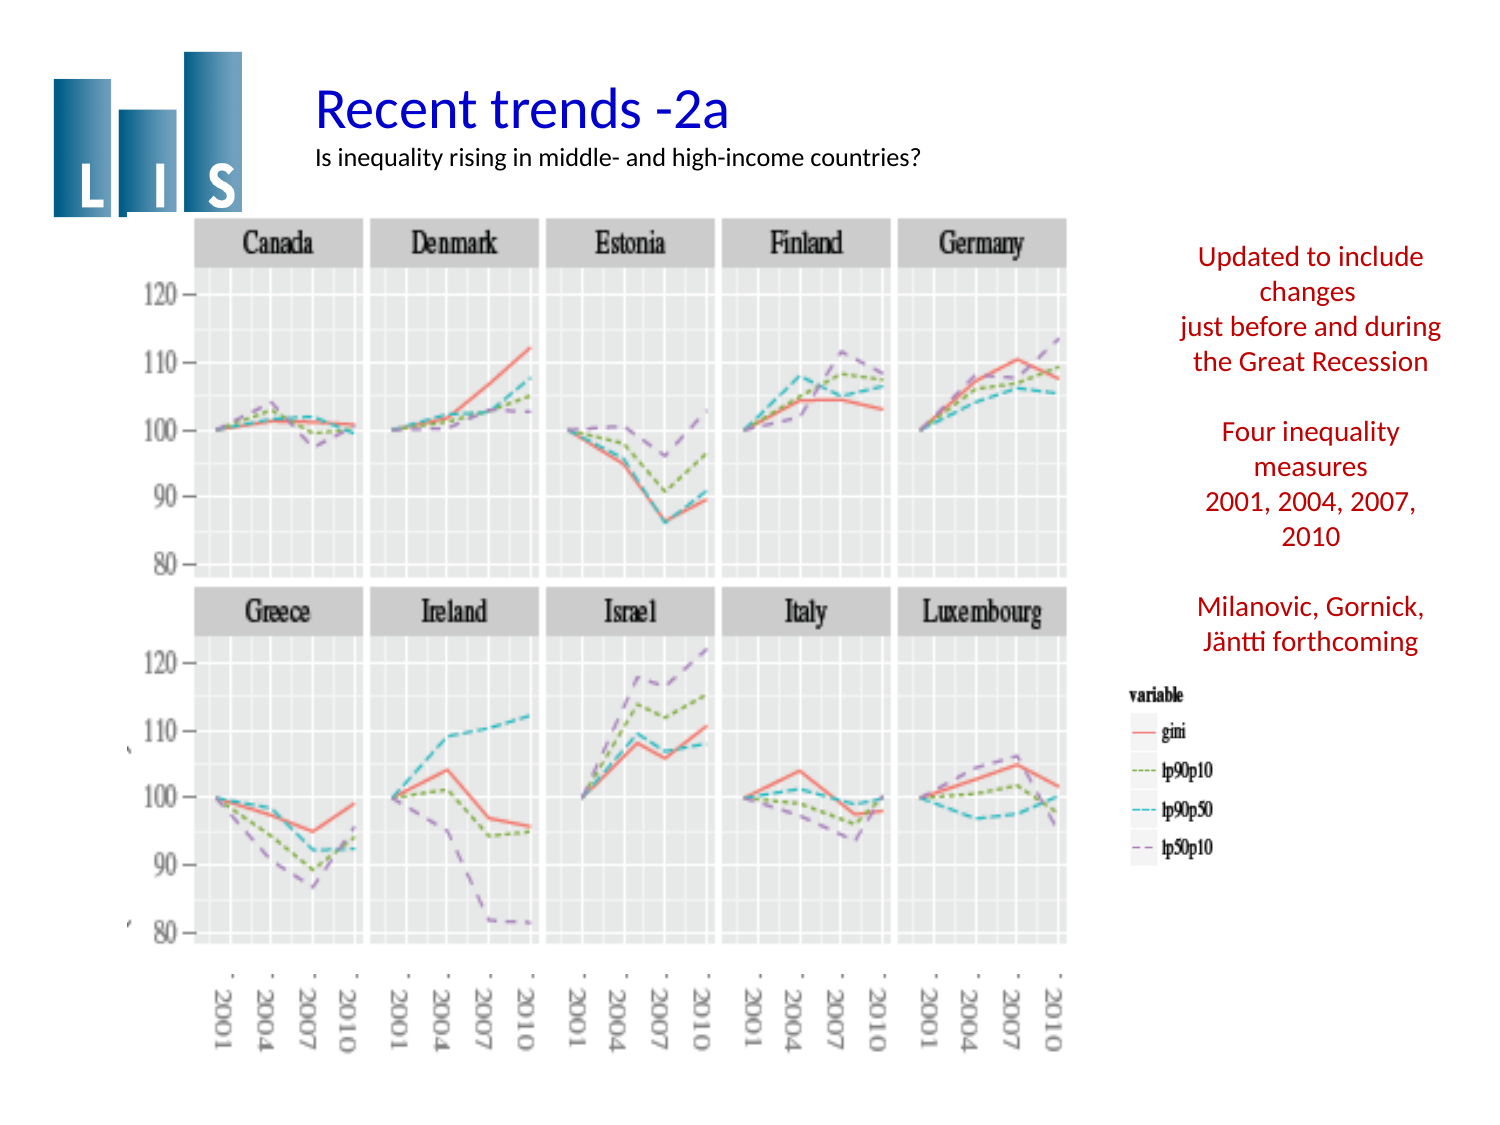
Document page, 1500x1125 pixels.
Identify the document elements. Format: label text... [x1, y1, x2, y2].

title Recent trends -2a Is inequality rising in middle- and high-income countries? [300, 62, 1425, 250]
picture [37, 24, 1093, 956]
picture [1120, 674, 1255, 880]
text_box Updated to include changes just before and during the Great Recession Four inequality measures 2001, 2004, 2007, 2010 Milanovic, Gornick, Jäntti forthcoming [1159, 229, 1463, 700]
picture [190, 974, 1093, 1079]
